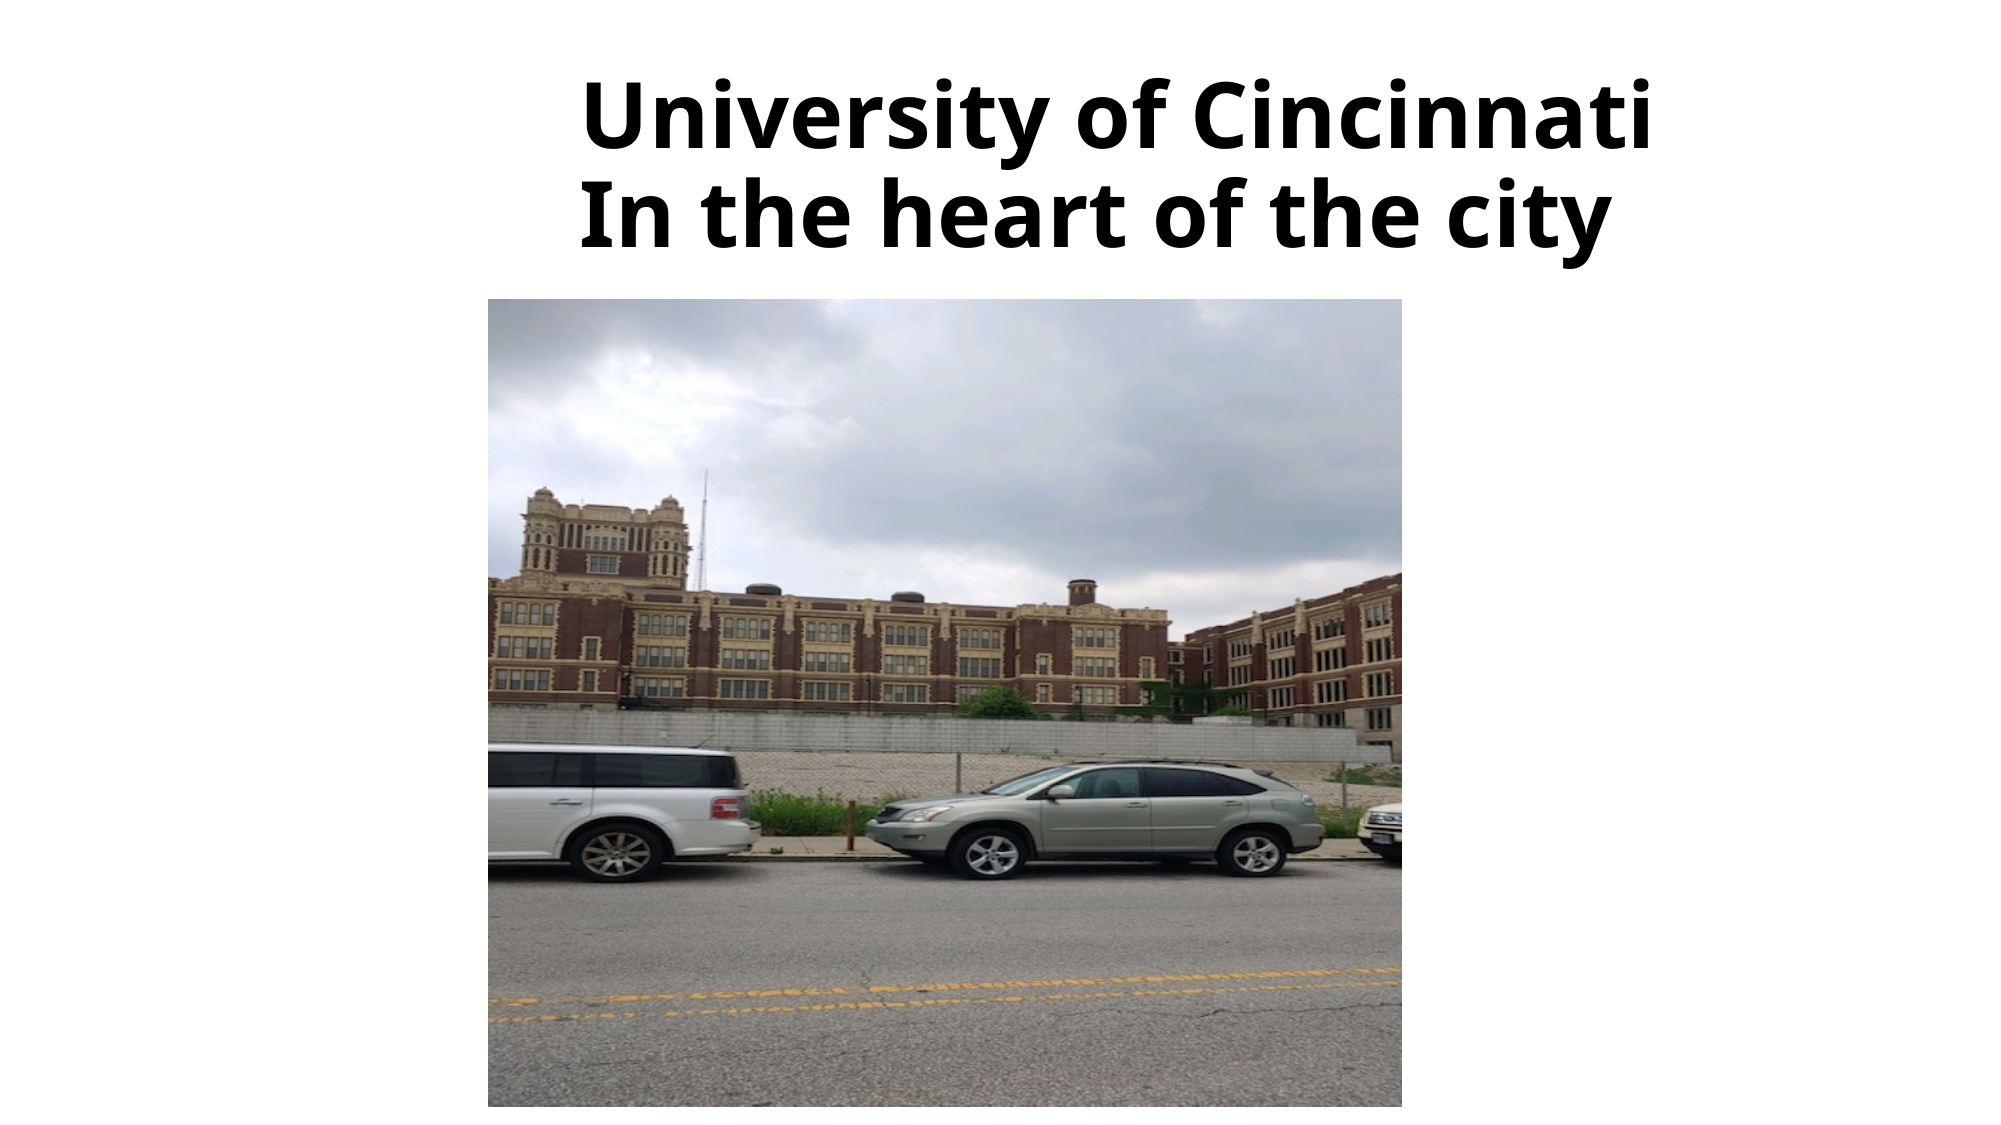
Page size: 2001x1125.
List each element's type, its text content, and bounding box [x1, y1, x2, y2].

title University of Cincinnati In the heart of the city [137, 59, 1863, 278]
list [488, 299, 1402, 1107]
